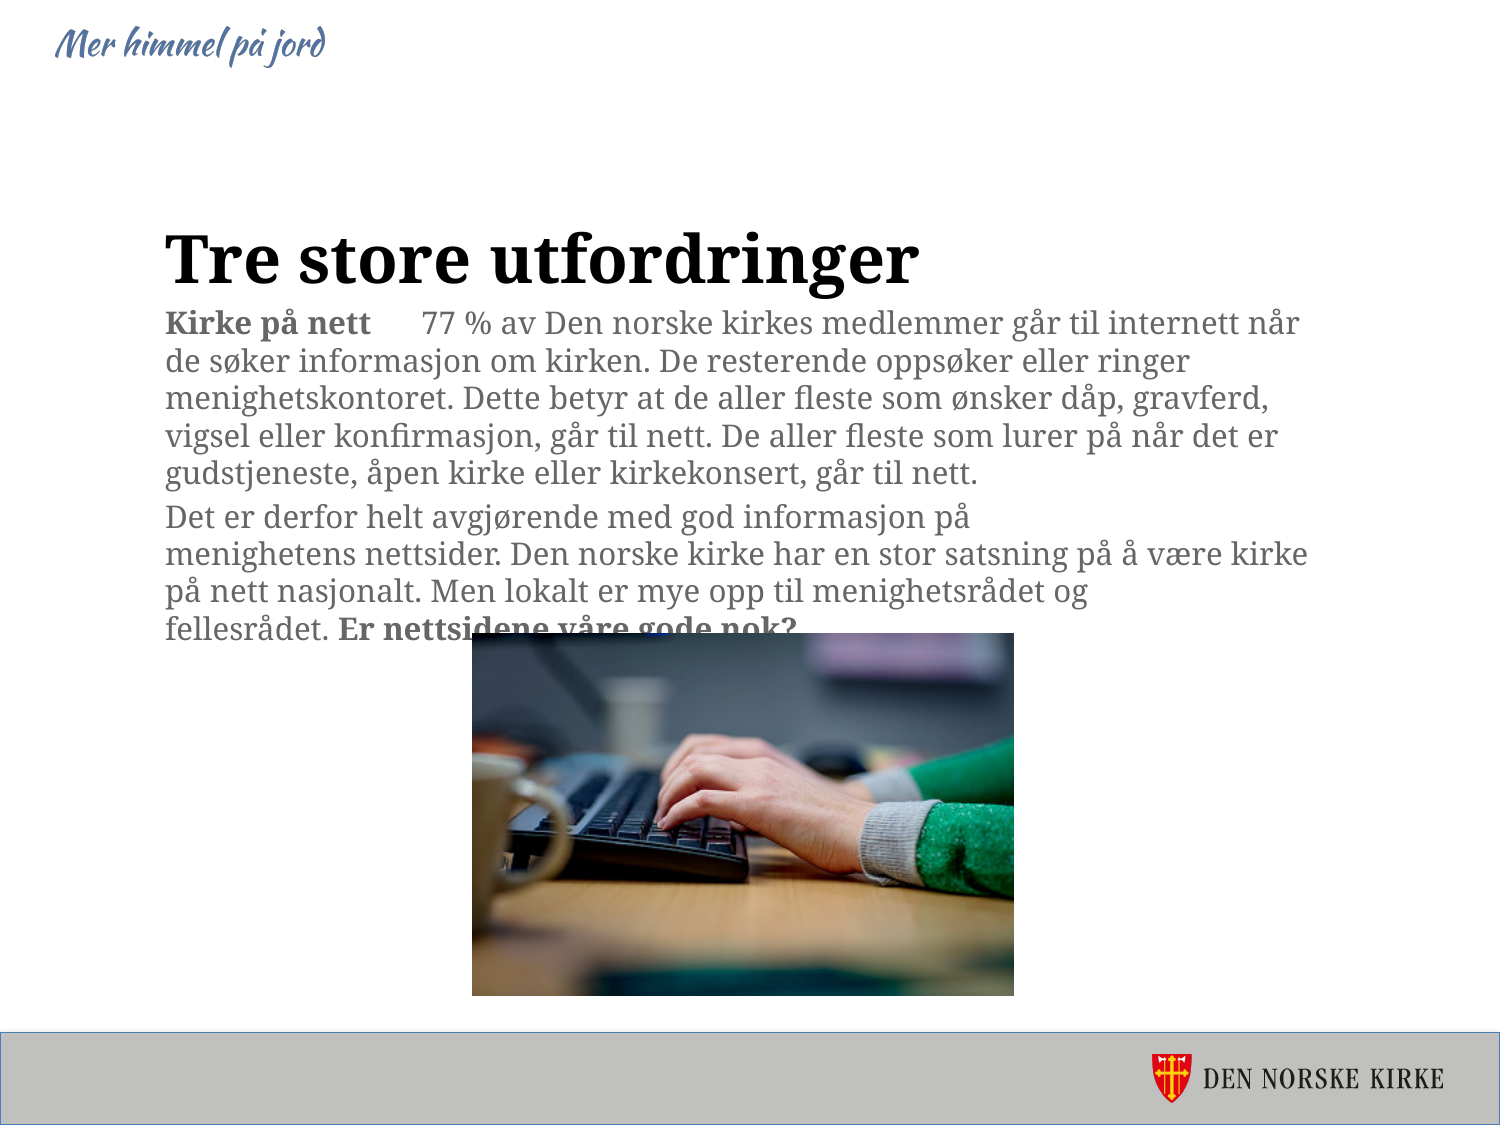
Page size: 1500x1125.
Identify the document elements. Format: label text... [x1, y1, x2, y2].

picture [784, 992, 815, 996]
picture [55, 26, 325, 68]
picture [471, 632, 1014, 996]
list Tre store utfordringer Kirke på nett 77 % av Den norske kirkes medlemmer går til internett når de søker informasjon om kirken. De resterende oppsøker eller ringer menighetskontoret. Dette betyr at de aller fleste som ønsker dåp, gravferd, vigsel eller konfirmasjon, går til nett. De aller fleste som lurer på når det er gudstjeneste, åpen kirke eller kirkekonsert, går til nett. Det er derfor helt avgjørende med god informasjon på menighetens nettsider. Den norske kirke har en stor satsning på å være kirke på nett nasjonalt. Men lokalt er mye opp til menighetsrådet og fellesrådet. Er nettsidene våre gode nok? [153, 211, 1331, 895]
picture [1152, 1054, 1447, 1103]
